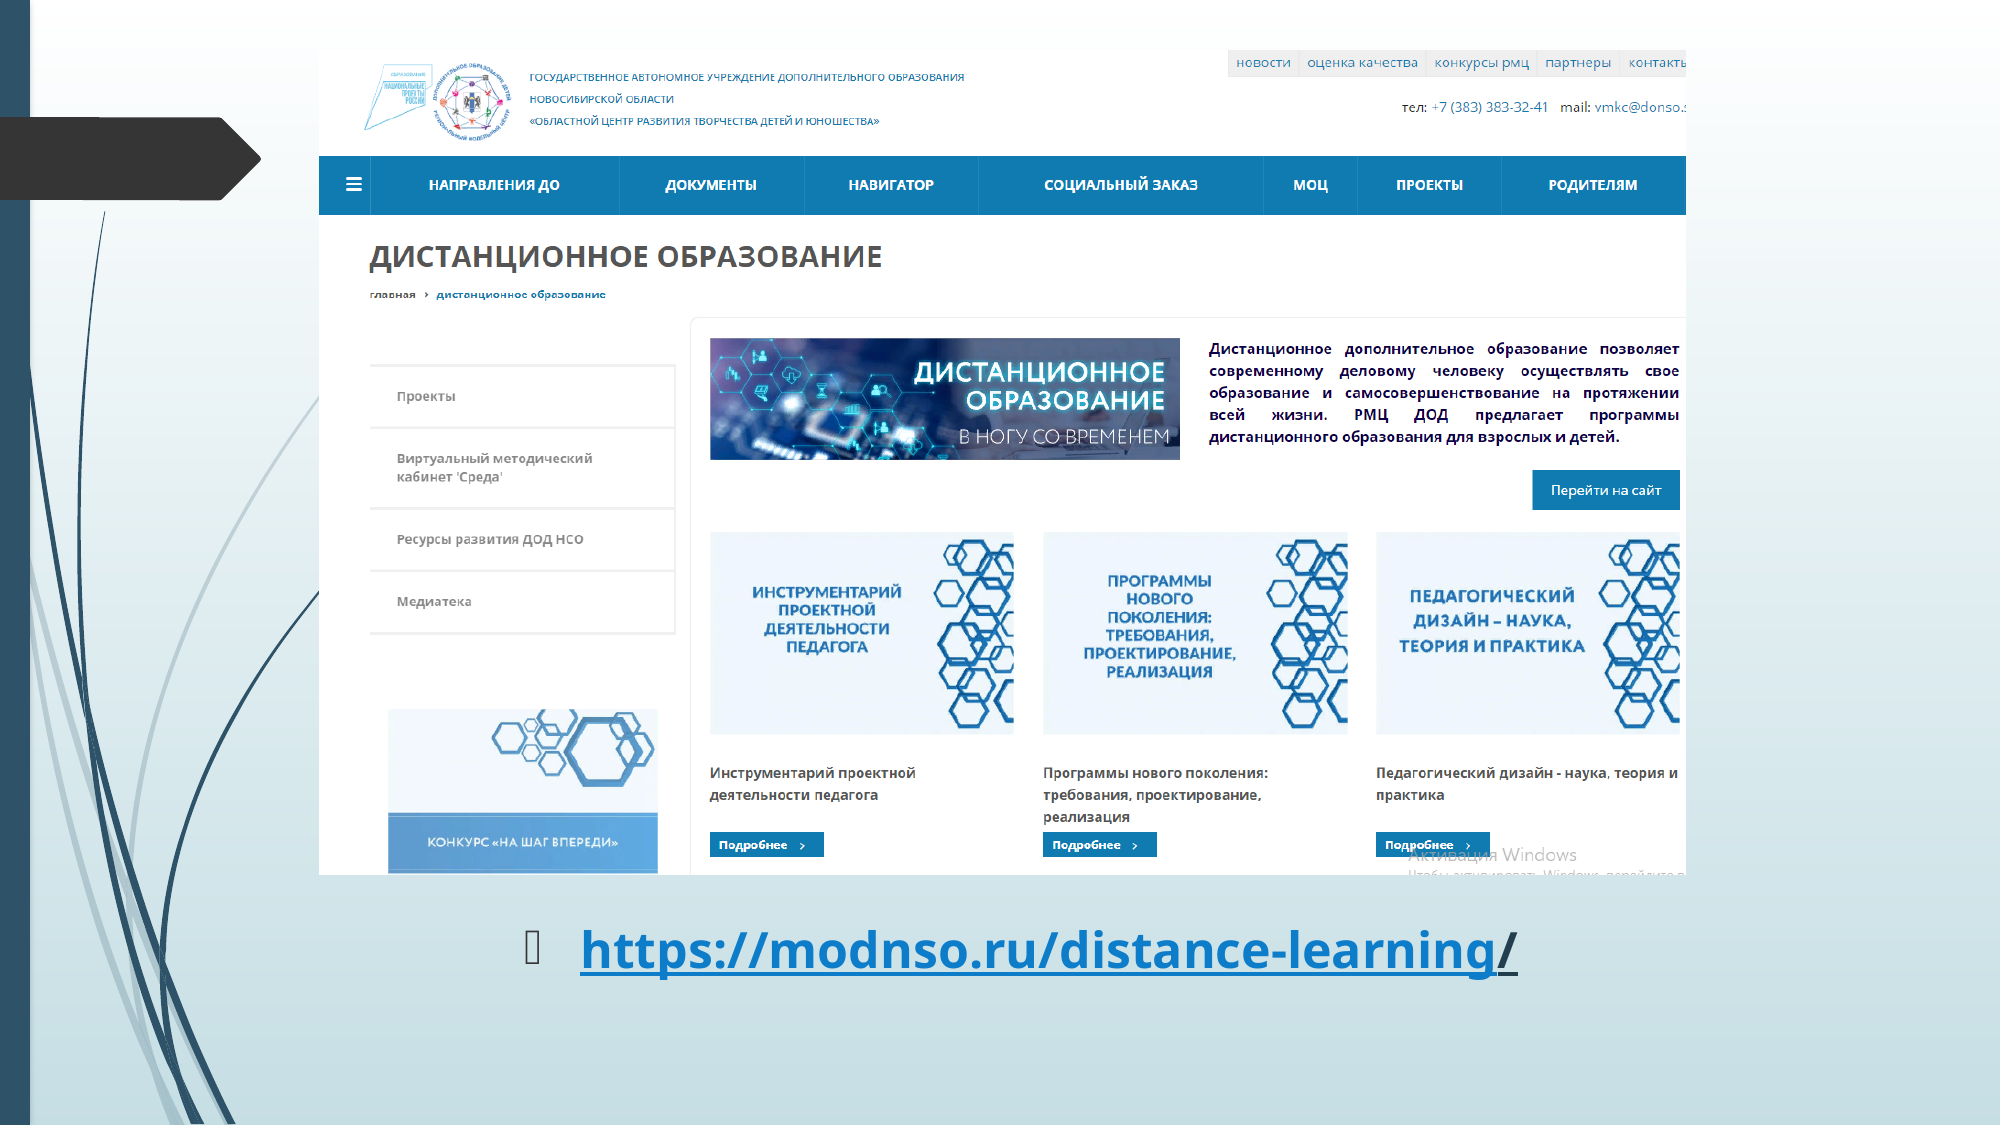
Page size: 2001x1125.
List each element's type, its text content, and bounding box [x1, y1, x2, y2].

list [318, 50, 1687, 875]
list https://modnso.ru/distance-learning/ [369, 910, 1686, 1072]
